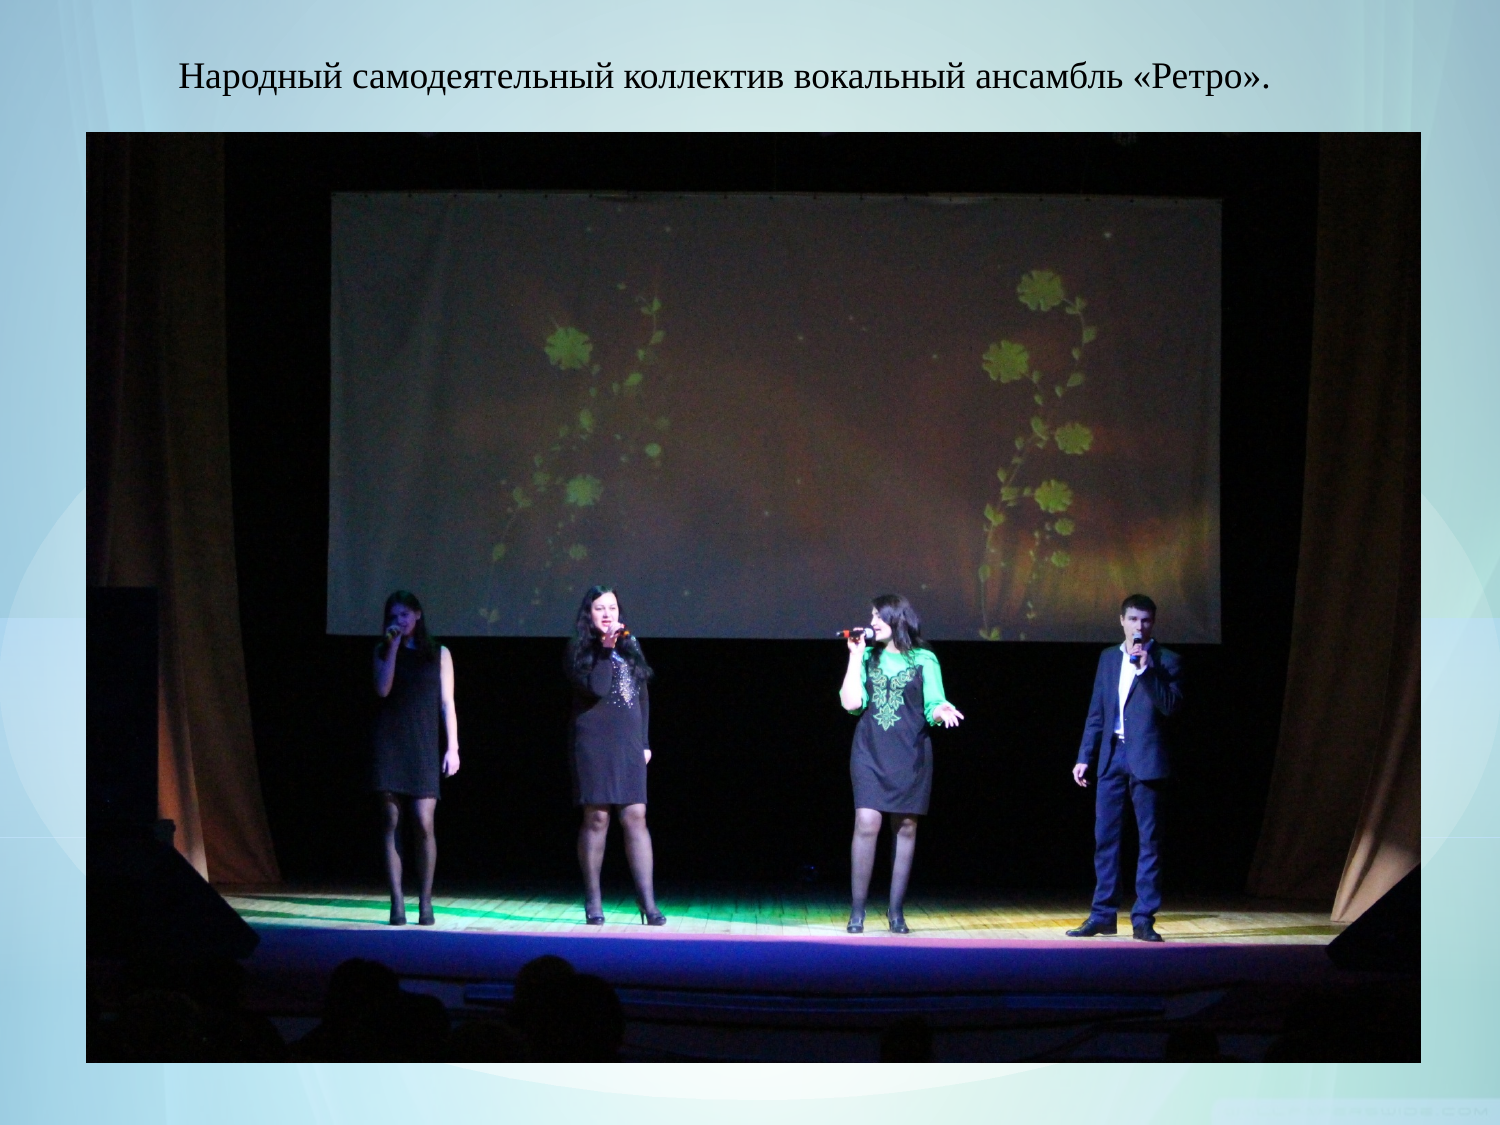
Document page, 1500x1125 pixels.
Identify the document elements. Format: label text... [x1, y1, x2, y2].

picture [86, 132, 1421, 1063]
text_box Народный самодеятельный коллектив вокальный ансамбль «Ретро». [163, 43, 1380, 104]
